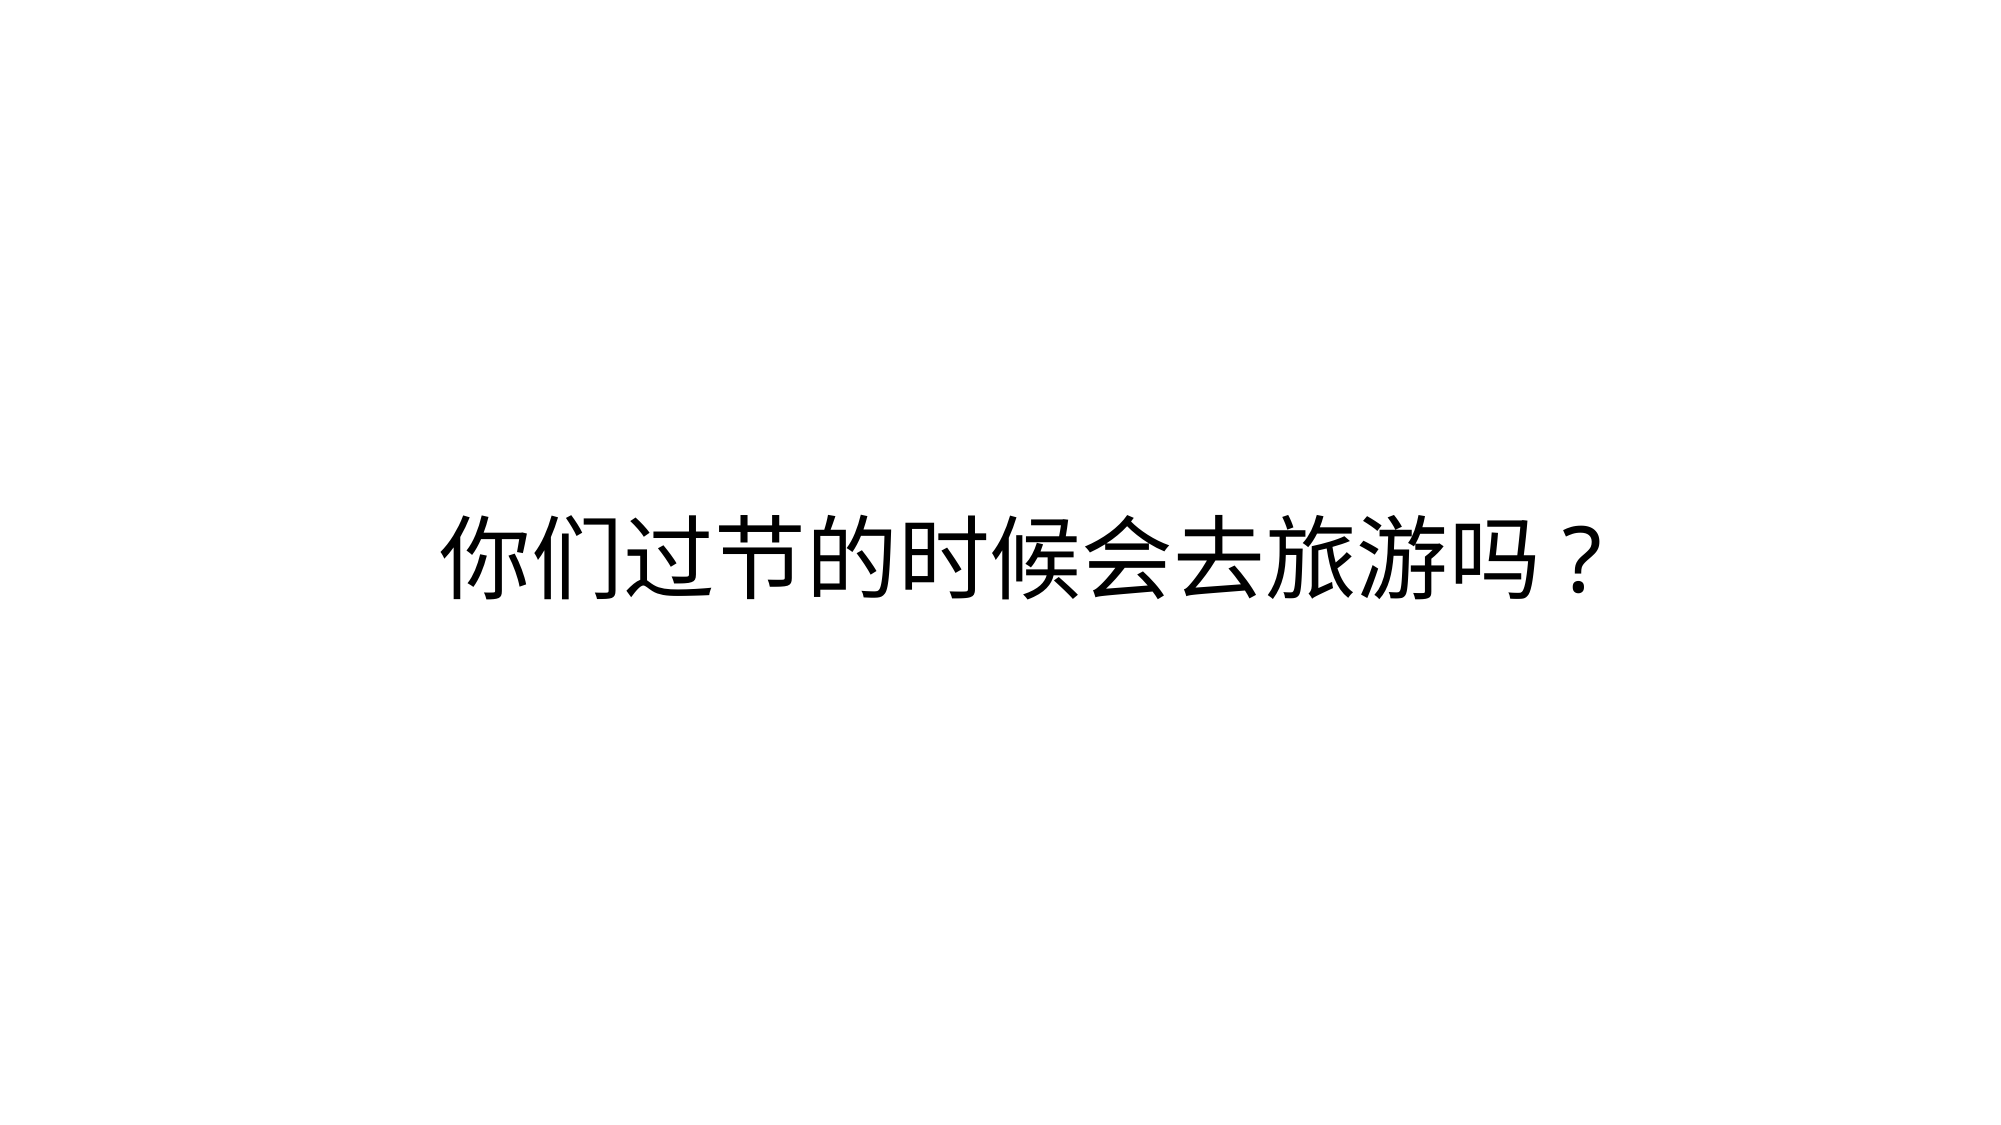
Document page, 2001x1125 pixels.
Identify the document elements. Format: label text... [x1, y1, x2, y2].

title 你们过节的时候会去旅游吗? [112, 453, 1930, 672]
